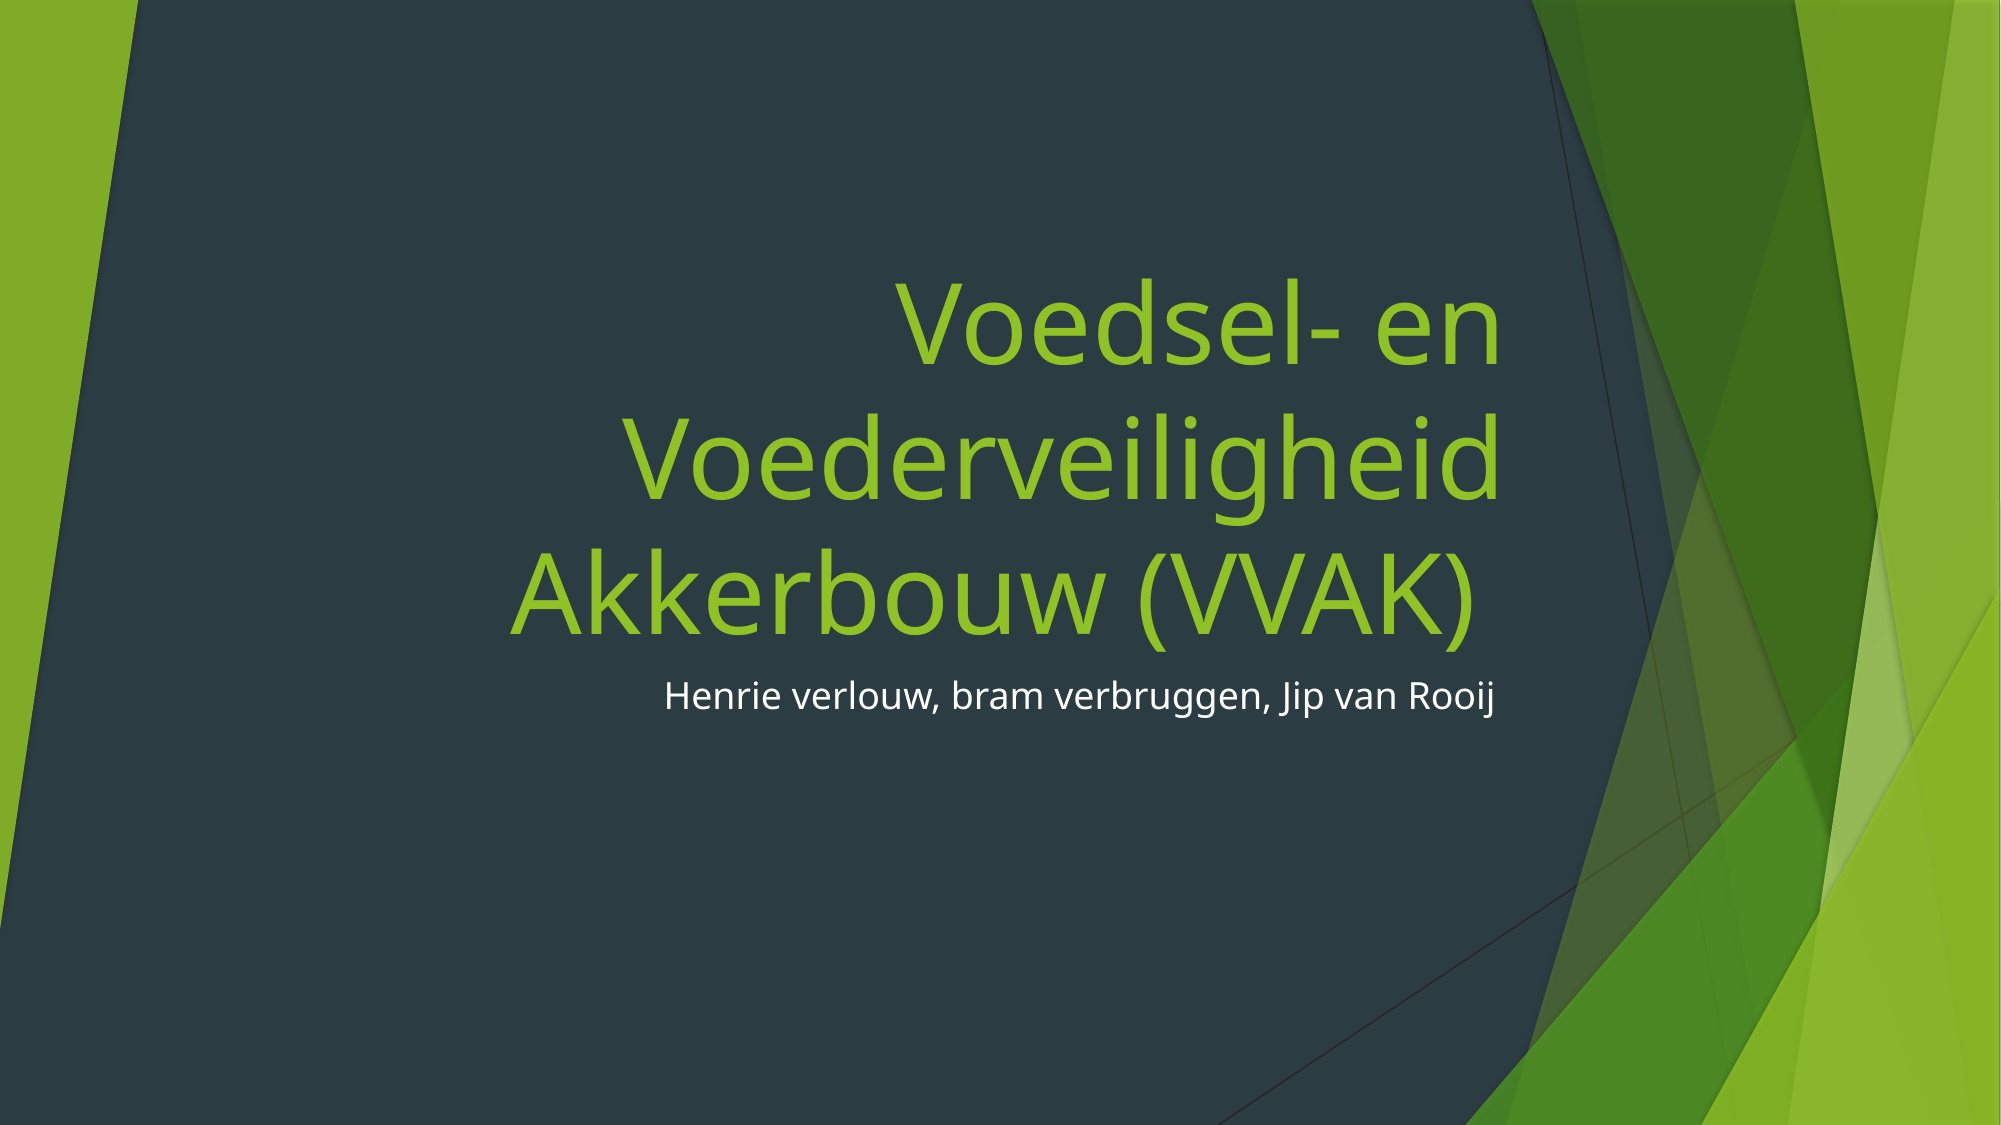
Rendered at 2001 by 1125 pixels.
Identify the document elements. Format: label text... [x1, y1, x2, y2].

title Voedsel- en Voederveiligheid Akkerbouw (VVAK) [247, 394, 1522, 664]
subtitle Henrie verlouw, bram verbruggen, Jip van Rooij [247, 664, 1522, 845]
